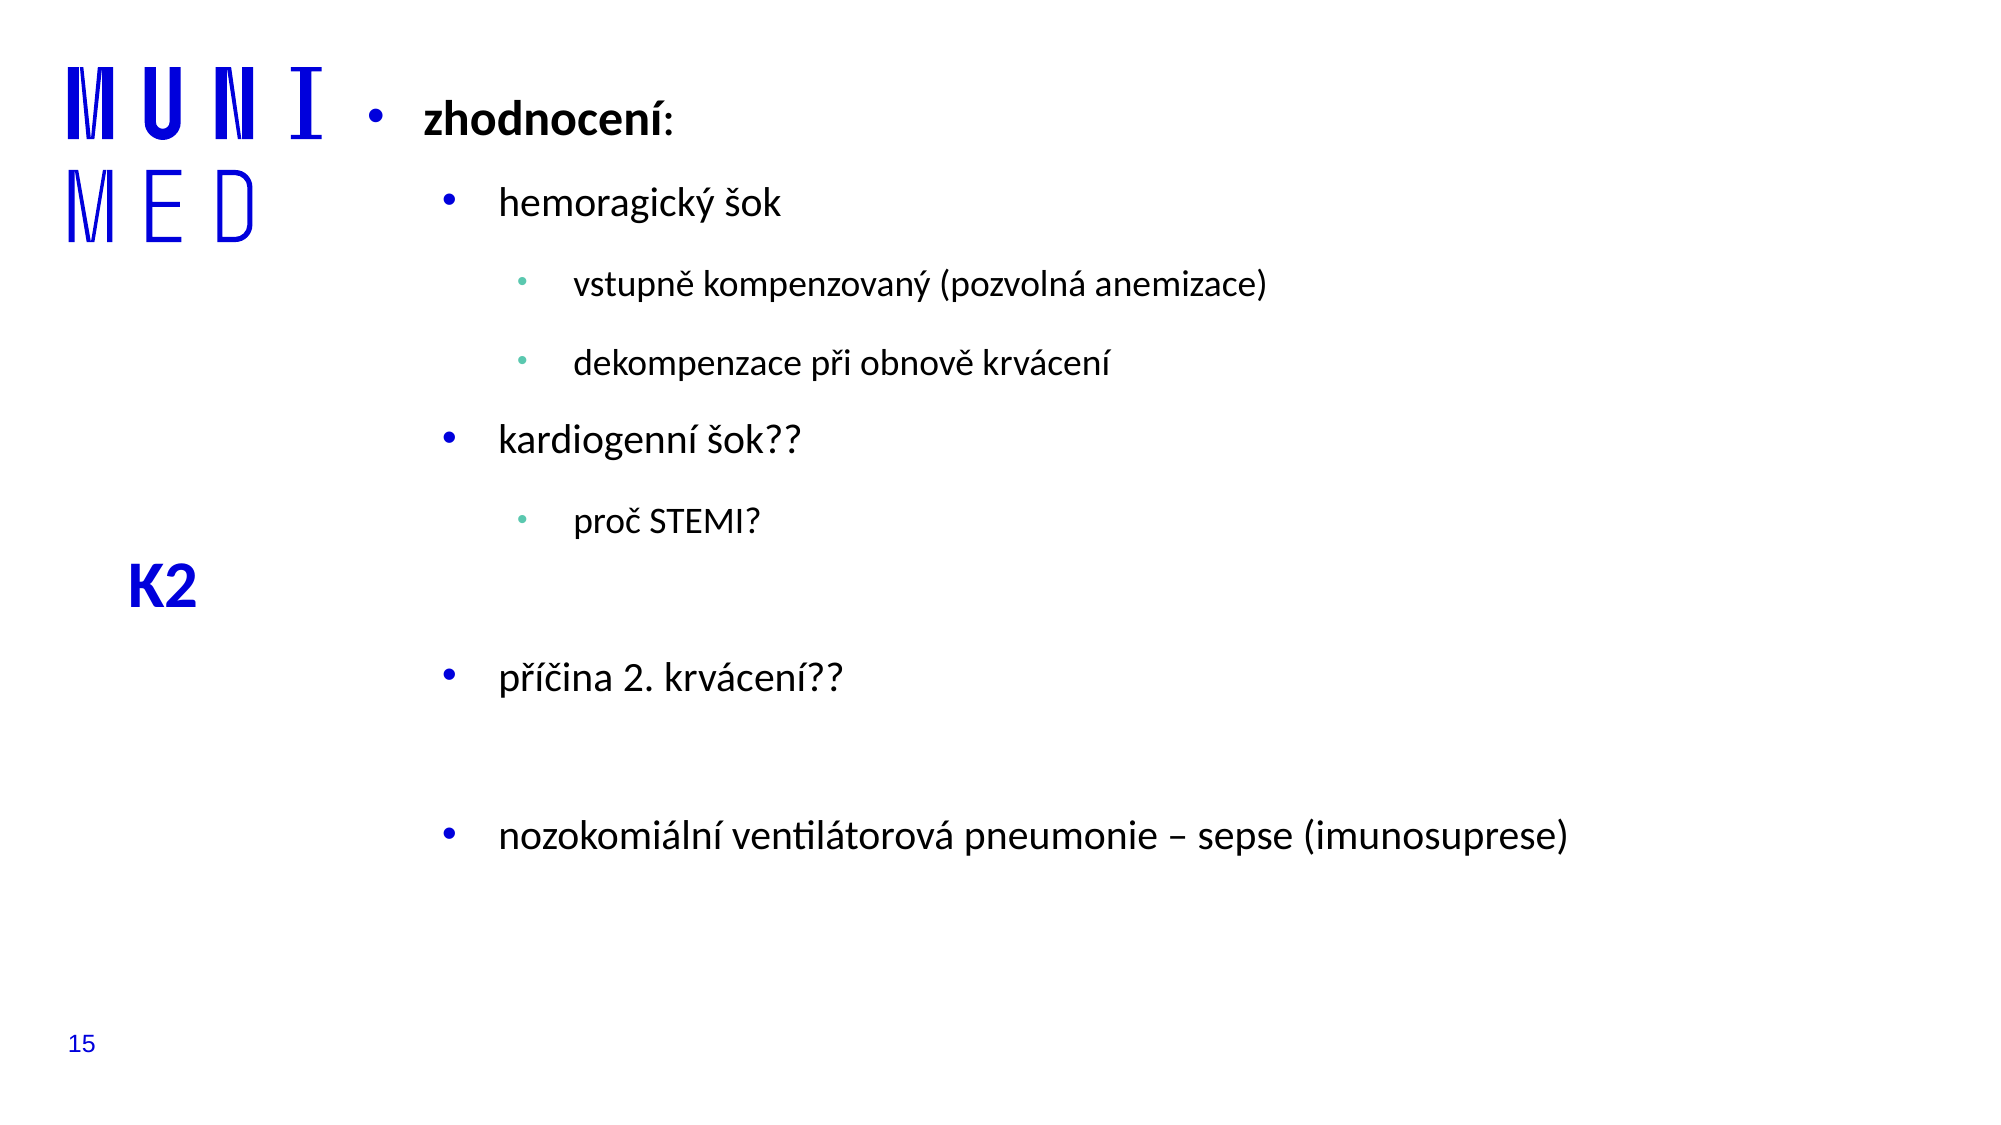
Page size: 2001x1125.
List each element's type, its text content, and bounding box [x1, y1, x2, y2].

text_box K2 [109, 541, 257, 644]
slide_number 15 [67, 1021, 110, 1063]
subtitle zhodnocení: hemoragický šok vstupně kompenzovaný (pozvolná anemizace) dekompenzace při obnově krvácení kardiogenní šok?? proč STEMI? příčina 2. krvácení?? nozokomiální ventilátorová pneumonie – sepse (imunosuprese) [367, 66, 1974, 1106]
